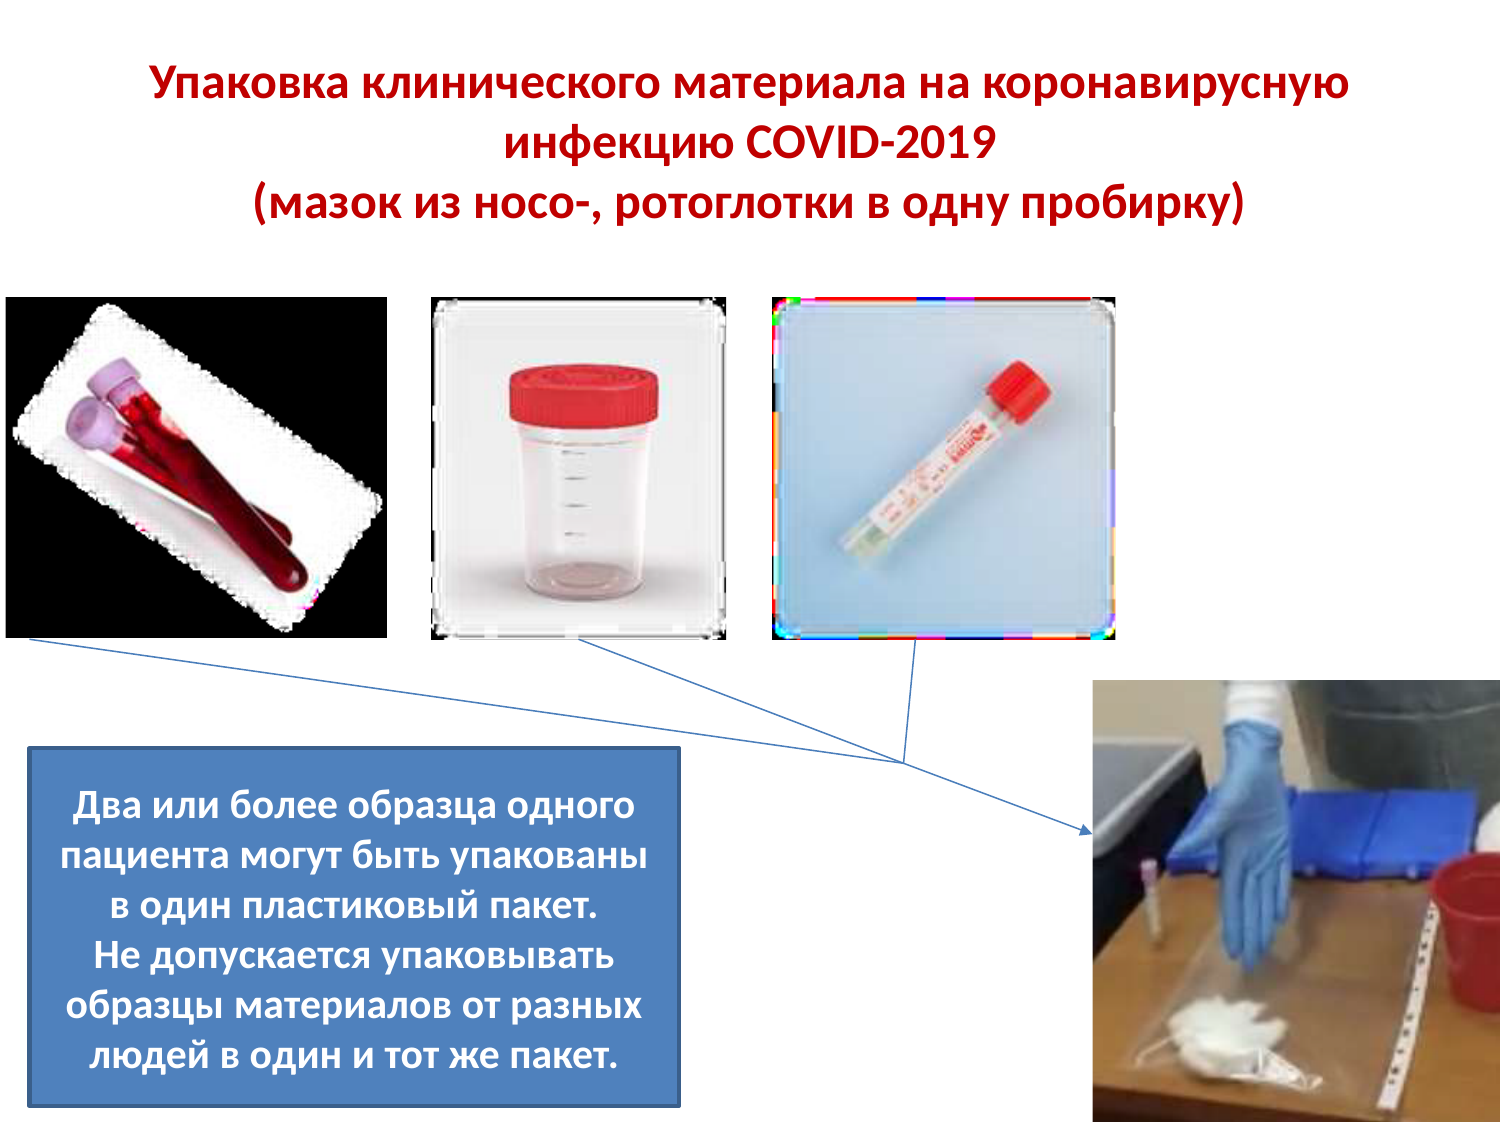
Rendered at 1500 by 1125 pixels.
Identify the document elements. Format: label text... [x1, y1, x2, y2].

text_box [903, 639, 916, 764]
text_box Два или более образца одного пациента могут быть упакованы в один пластиковый пакет. Не допускается упаковывать образцы материалов от разных людей в один и тот же пакет. [27, 770, 681, 1108]
title Упаковка клинического материала на коронавирусную инфекцию COVID-2019 (мазок из носо-, ротоглотки в одну пробирку) [75, 45, 1425, 233]
picture [430, 297, 727, 639]
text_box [29, 639, 576, 764]
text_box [578, 639, 901, 764]
picture [1092, 680, 1500, 1123]
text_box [903, 762, 1093, 835]
picture [771, 297, 1116, 640]
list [5, 297, 388, 638]
